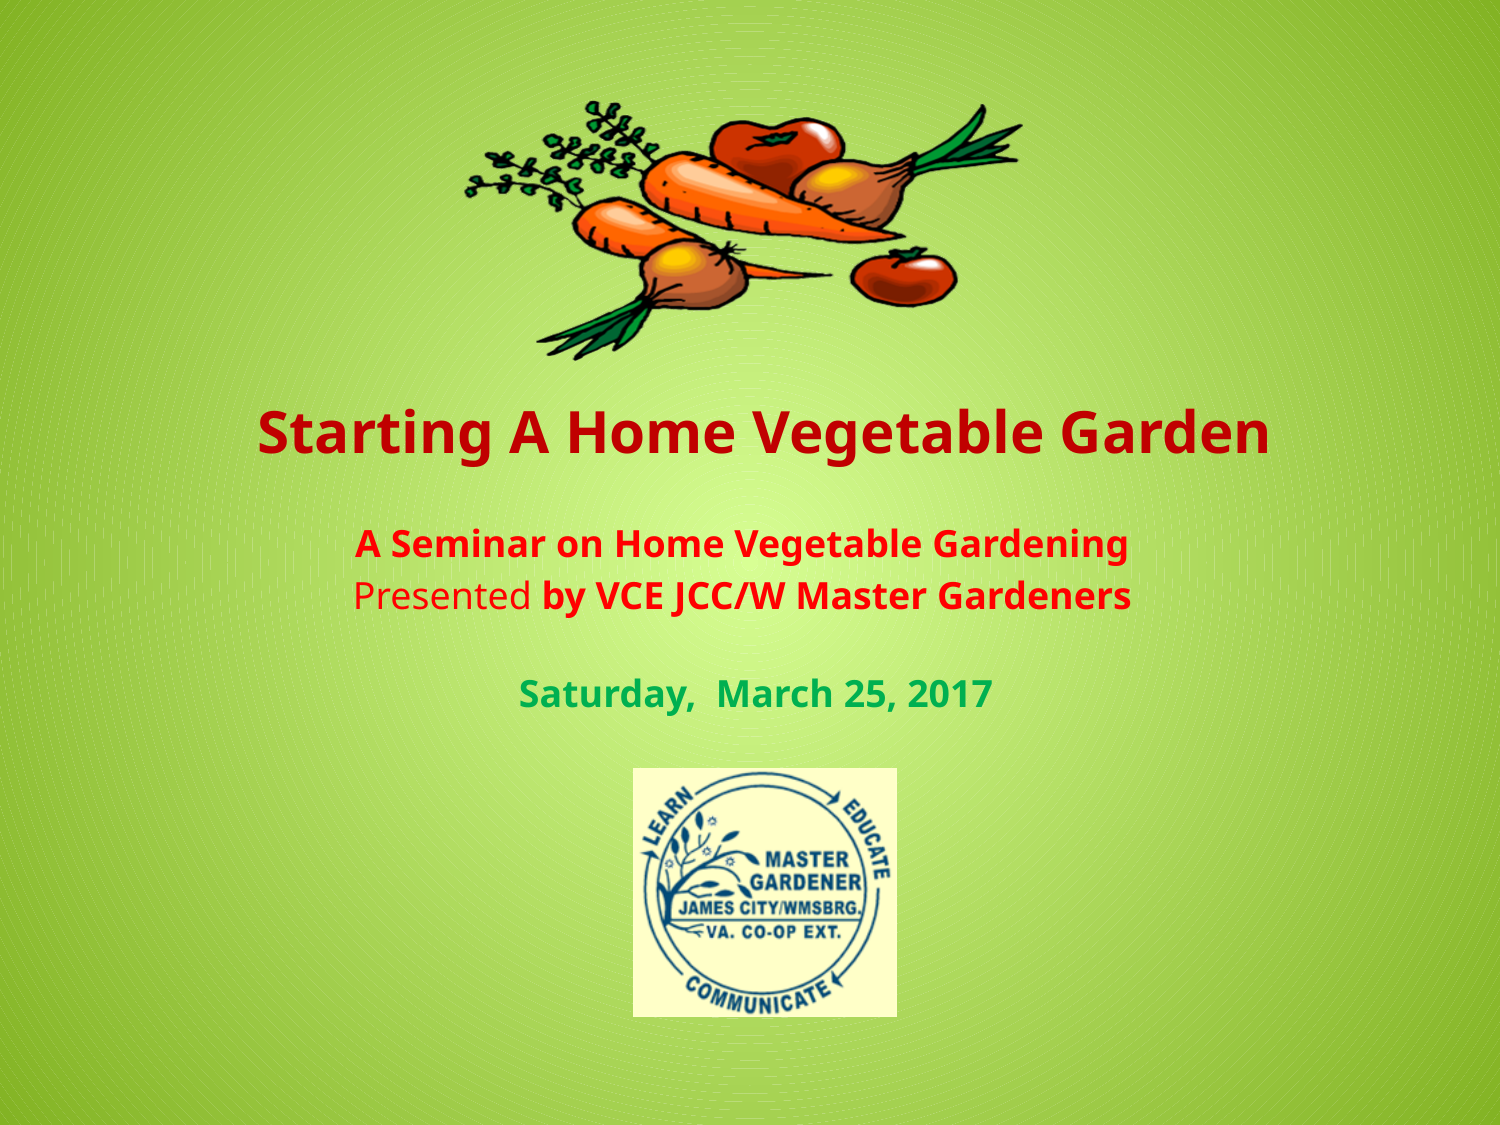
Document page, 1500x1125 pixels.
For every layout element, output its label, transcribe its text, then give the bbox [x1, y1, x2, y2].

text_box Saturday, March 25, 2017 [337, 662, 1176, 768]
text_box Starting A Home Vegetable Garden [239, 387, 1290, 473]
picture [462, 99, 1024, 363]
subtitle A Seminar on Home Vegetable Gardening Presented by VCE JCC/W Master Gardeners [324, 512, 1162, 650]
picture [633, 768, 897, 1017]
